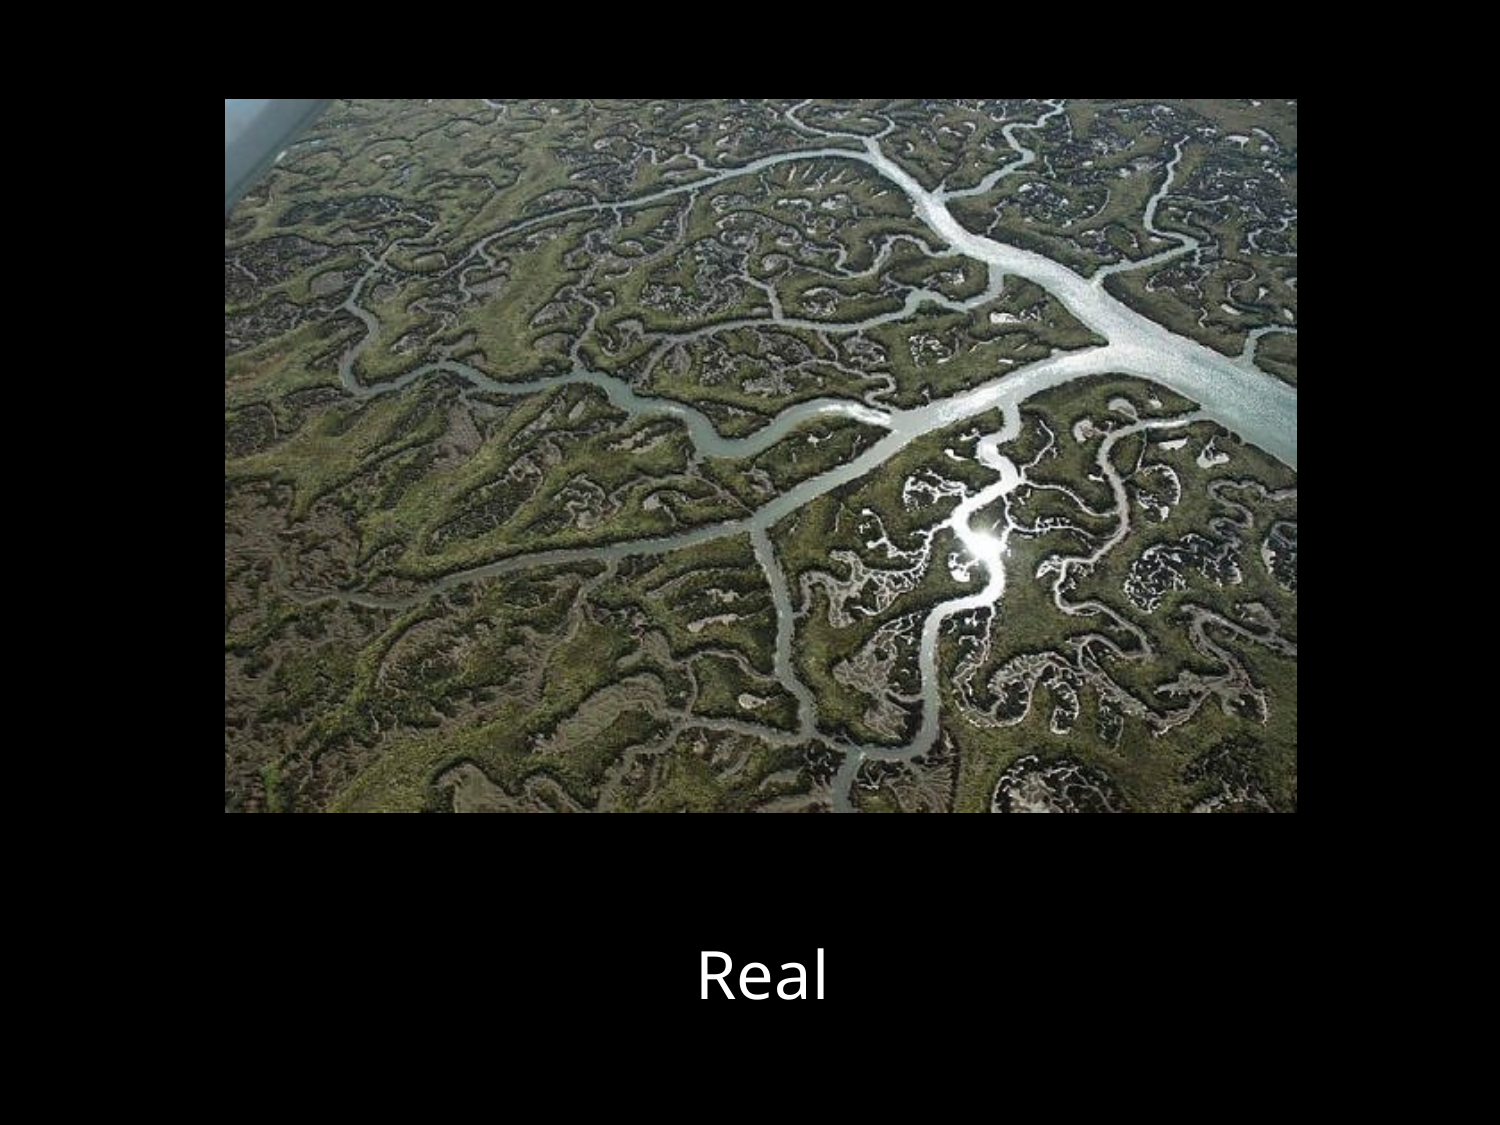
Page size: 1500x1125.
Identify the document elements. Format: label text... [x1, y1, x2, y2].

text_box Real [412, 924, 1113, 1021]
picture [224, 99, 1297, 813]
